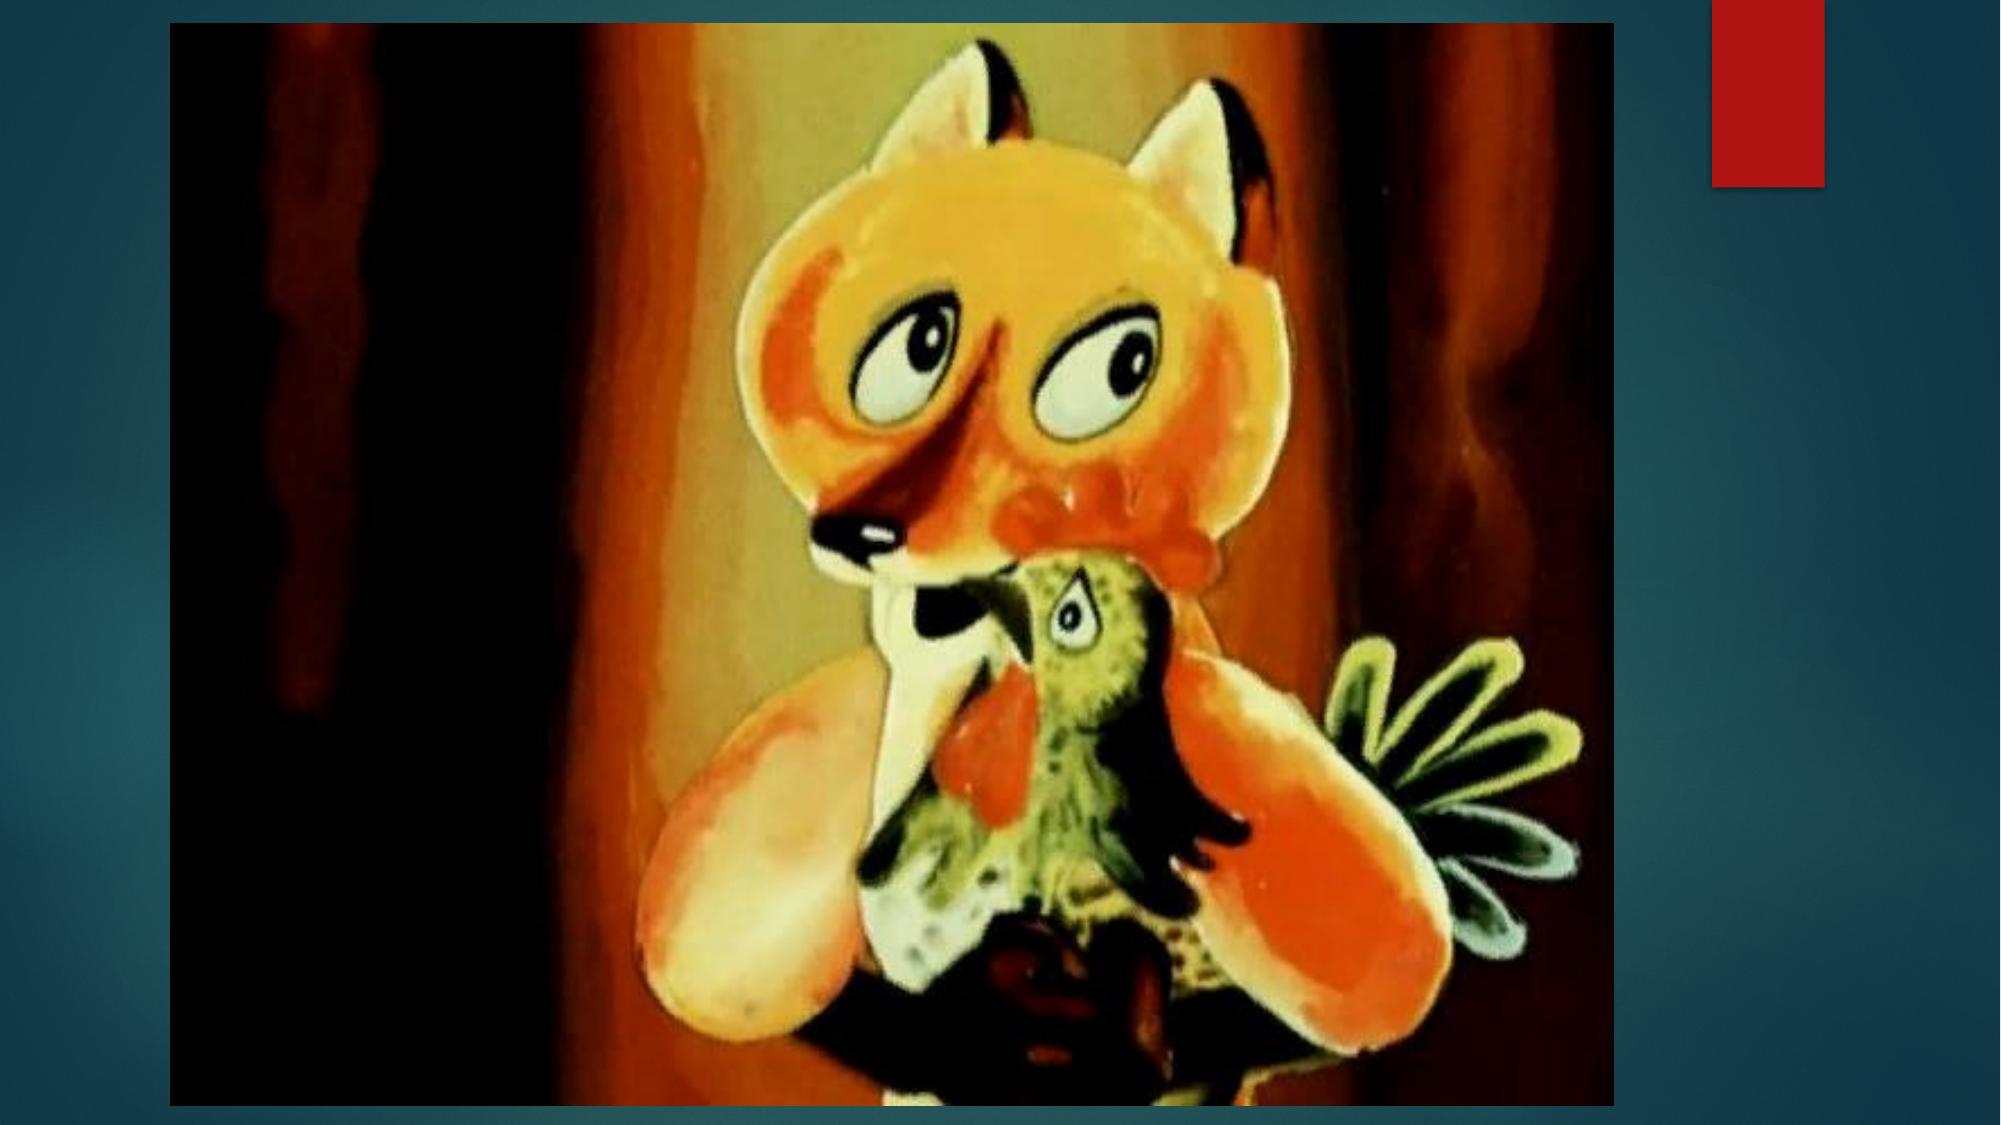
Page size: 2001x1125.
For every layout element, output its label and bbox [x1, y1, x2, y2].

picture [0, 0, 1614, 1125]
